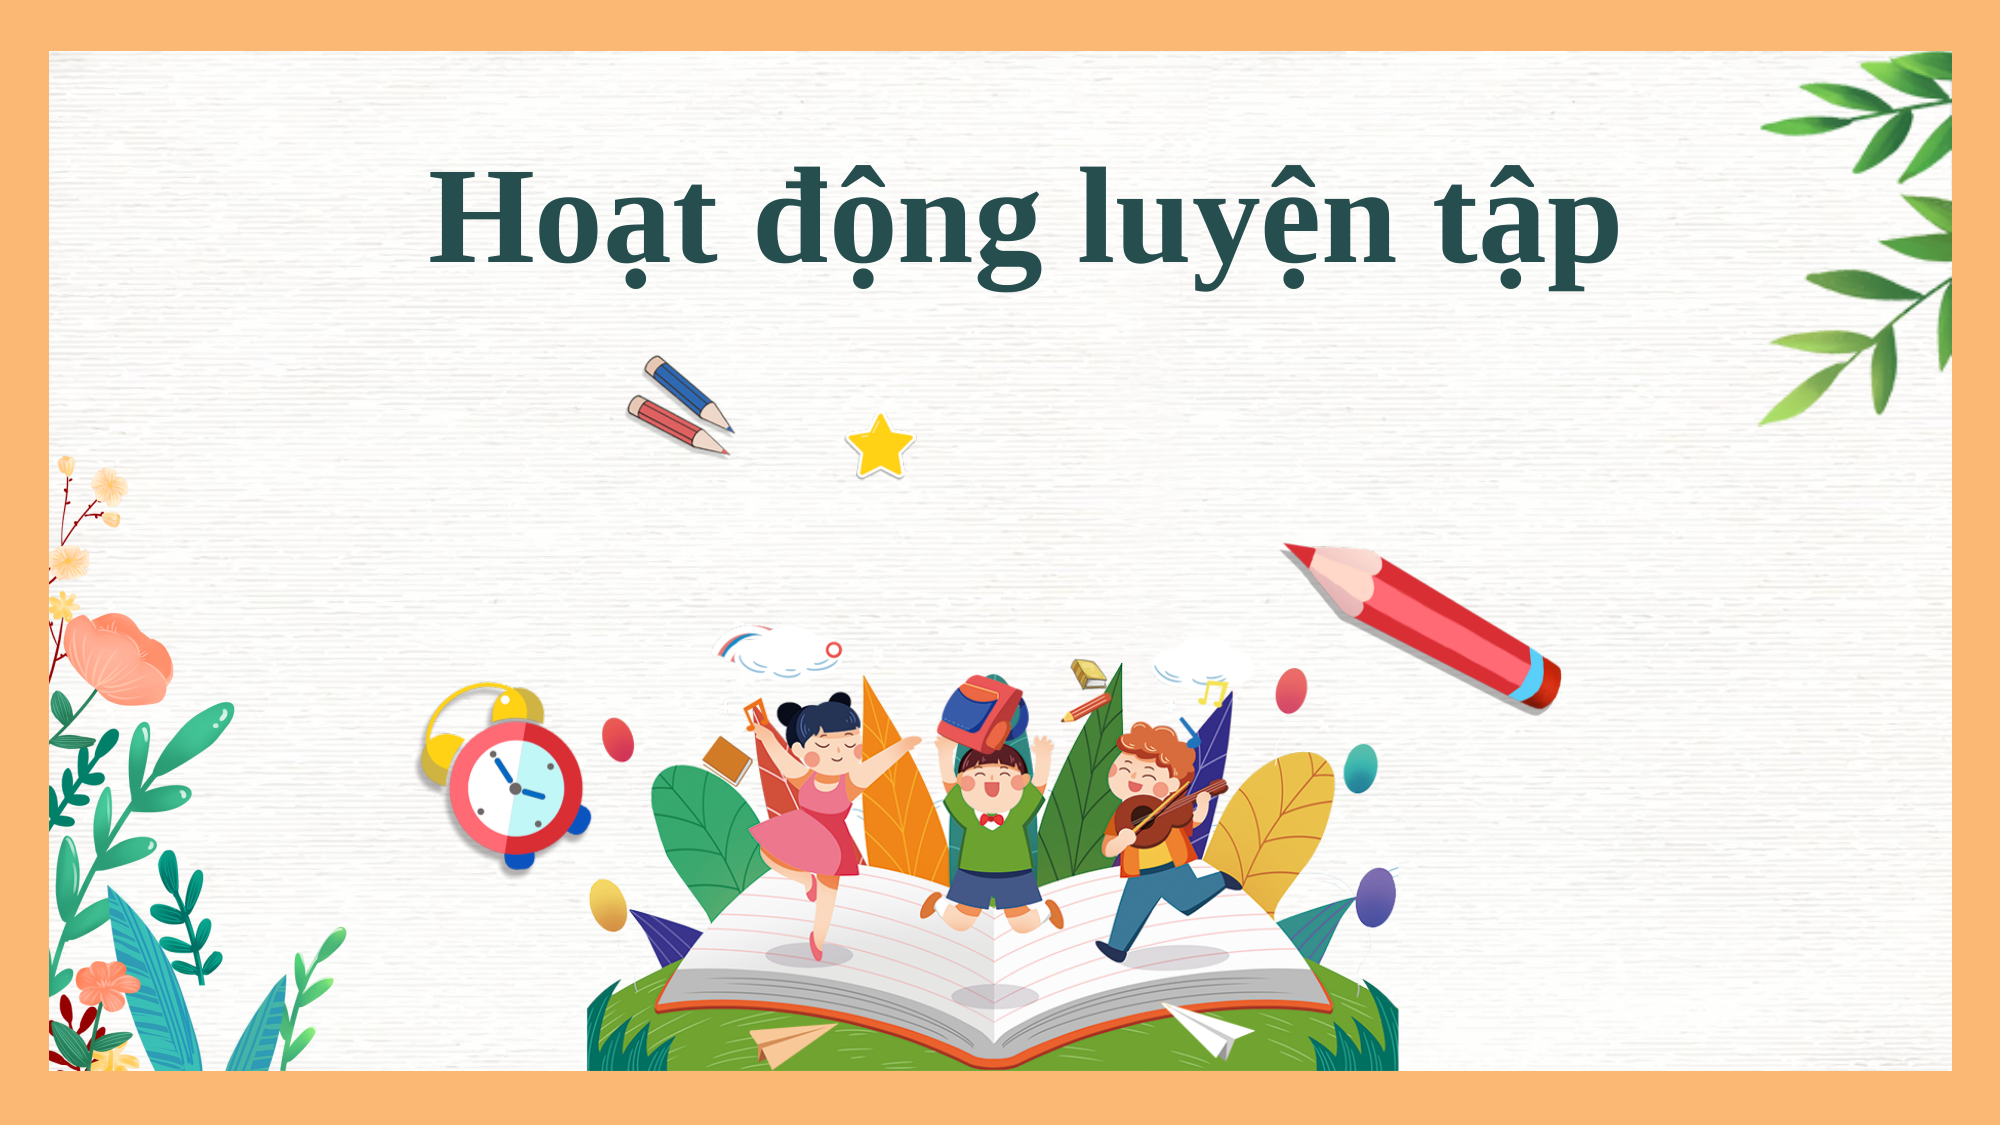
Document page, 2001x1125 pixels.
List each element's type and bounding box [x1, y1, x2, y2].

text_box [0, 0, 2000, 1125]
picture [49, 51, 1952, 1125]
